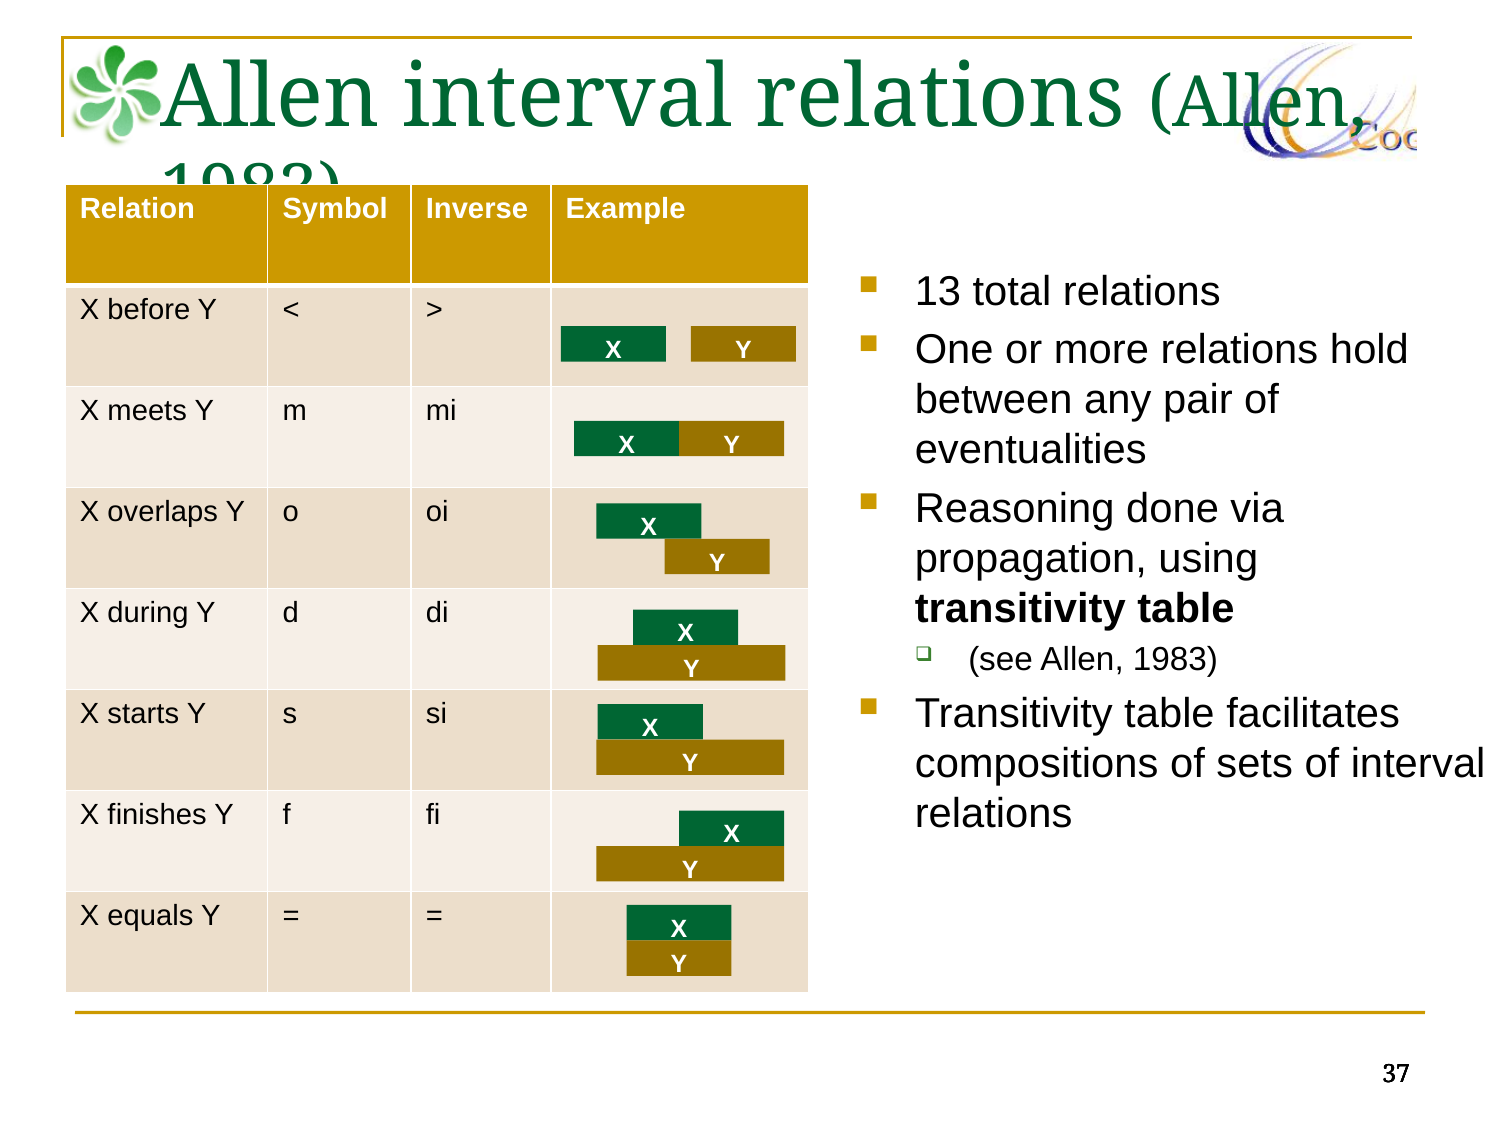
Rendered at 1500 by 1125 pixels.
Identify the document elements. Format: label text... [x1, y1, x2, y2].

text_box Y [596, 739, 785, 775]
table_cell [552, 589, 808, 689]
table_cell [552, 690, 808, 790]
list 13 total relations One or more relations hold between any pair of eventualities Reasoning done via propagation, using transitivity table (see Allen, 1983) Transitivity table facilitates compositions of sets of interval relations [843, 255, 1500, 1000]
table_header Symbol [268, 185, 410, 283]
table_cell si [412, 690, 550, 790]
text_box Y [664, 538, 770, 575]
table_cell mi [412, 387, 550, 487]
table_cell [552, 791, 808, 891]
table_cell o [268, 488, 410, 588]
table_cell f [268, 791, 410, 891]
text_box Y [597, 645, 786, 681]
table_header Relation [66, 185, 267, 283]
text_box X [596, 503, 702, 539]
text_box X [626, 904, 732, 940]
table_header Example [552, 185, 808, 283]
text_box X [574, 420, 679, 457]
table_cell [552, 288, 808, 386]
text_box X [597, 704, 703, 739]
table_cell m [268, 387, 410, 487]
table_header Inverse [412, 185, 550, 283]
text_box 37 [1074, 1024, 1425, 1100]
table_cell X finishes Y [66, 791, 267, 891]
table_cell [552, 488, 808, 588]
table_cell = [268, 892, 410, 992]
text_box X [679, 810, 785, 846]
picture [69, 42, 145, 149]
table_cell s [268, 690, 410, 790]
table_cell X meets Y [66, 387, 267, 487]
table_cell X equals Y [66, 892, 267, 992]
table_cell fi [412, 791, 550, 891]
table_cell [552, 387, 808, 487]
table_cell < [268, 288, 410, 386]
text_box Y [626, 940, 732, 976]
text_box Y [679, 420, 785, 457]
table_cell X overlaps Y [66, 488, 267, 588]
table_cell = [412, 892, 550, 992]
table_cell > [412, 288, 550, 386]
table_cell di [412, 589, 550, 689]
table_cell [552, 892, 808, 992]
table_cell X before Y [66, 288, 267, 386]
text_box X [560, 326, 666, 362]
title Allen interval relations (Allen, 1983) [145, 31, 1496, 219]
text_box X [633, 609, 739, 645]
table_cell X starts Y [66, 690, 267, 790]
table_cell oi [412, 488, 550, 588]
text_box Y [690, 326, 796, 362]
table_cell X during Y [66, 589, 267, 689]
table_cell d [268, 589, 410, 689]
text_box Y [596, 846, 785, 882]
